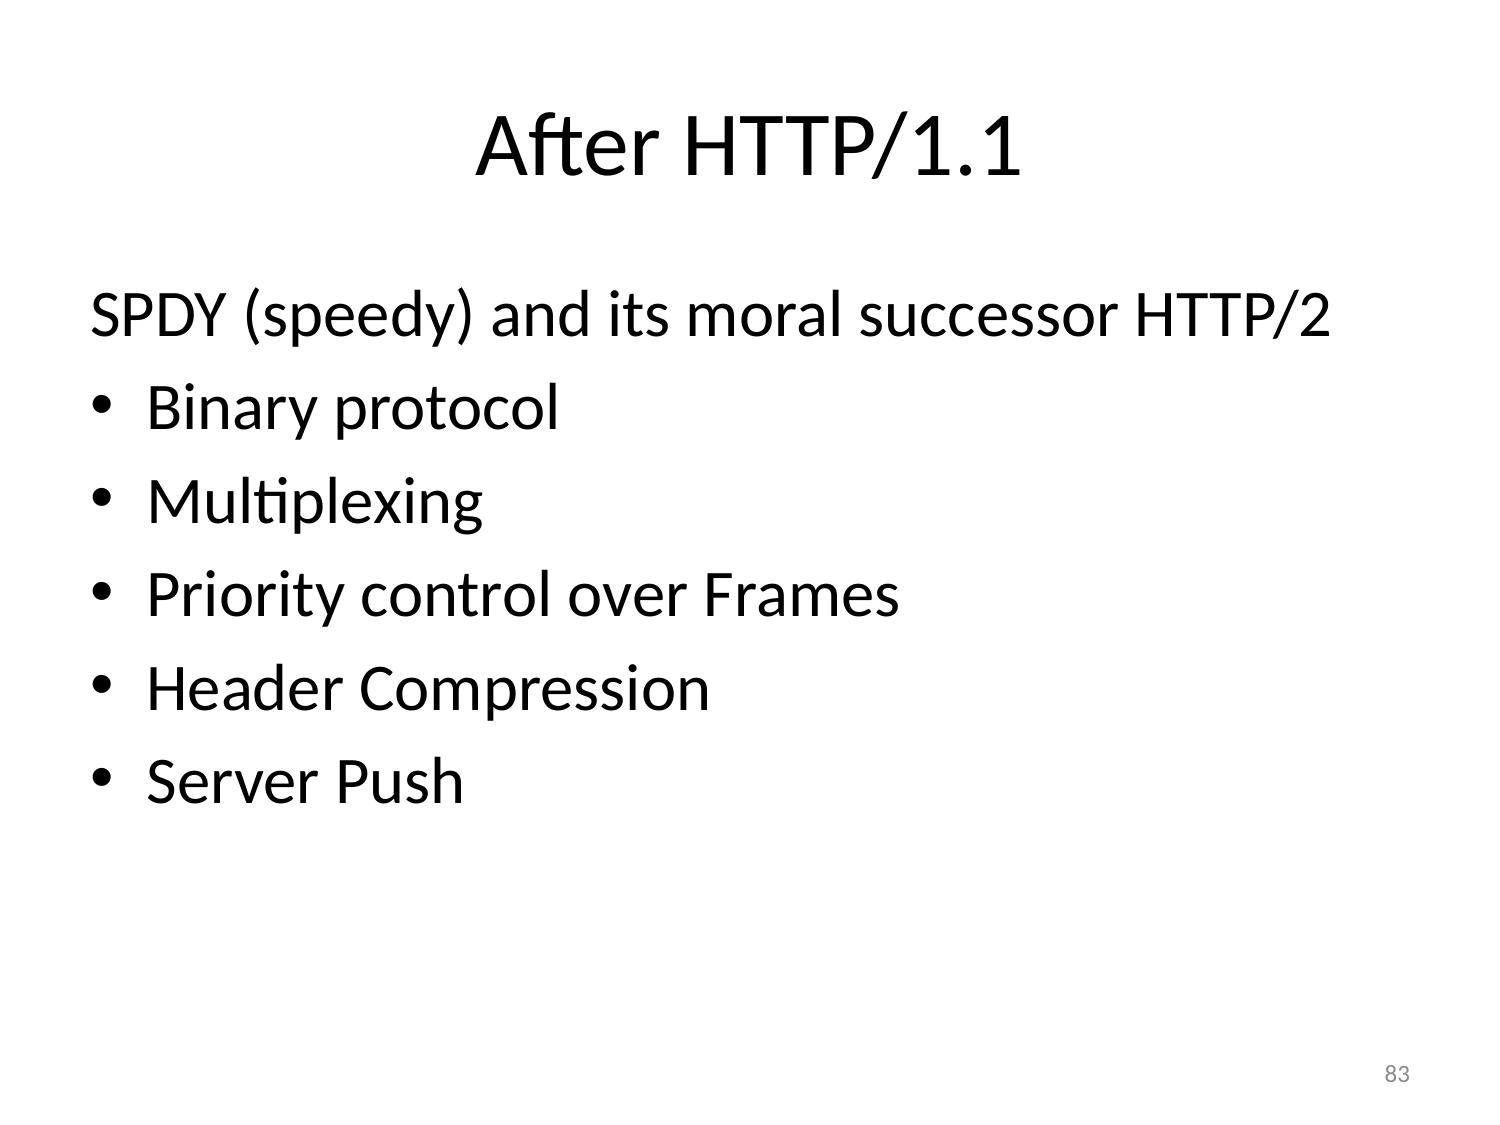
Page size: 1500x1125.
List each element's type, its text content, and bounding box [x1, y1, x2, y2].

slide_number 83 [1074, 1042, 1425, 1103]
title After HTTP/1.1 [75, 45, 1425, 233]
list SPDY (speedy) and its moral successor HTTP/2 Binary protocol Multiplexing Priority control over Frames Header Compression Server Push [75, 262, 1425, 1005]
